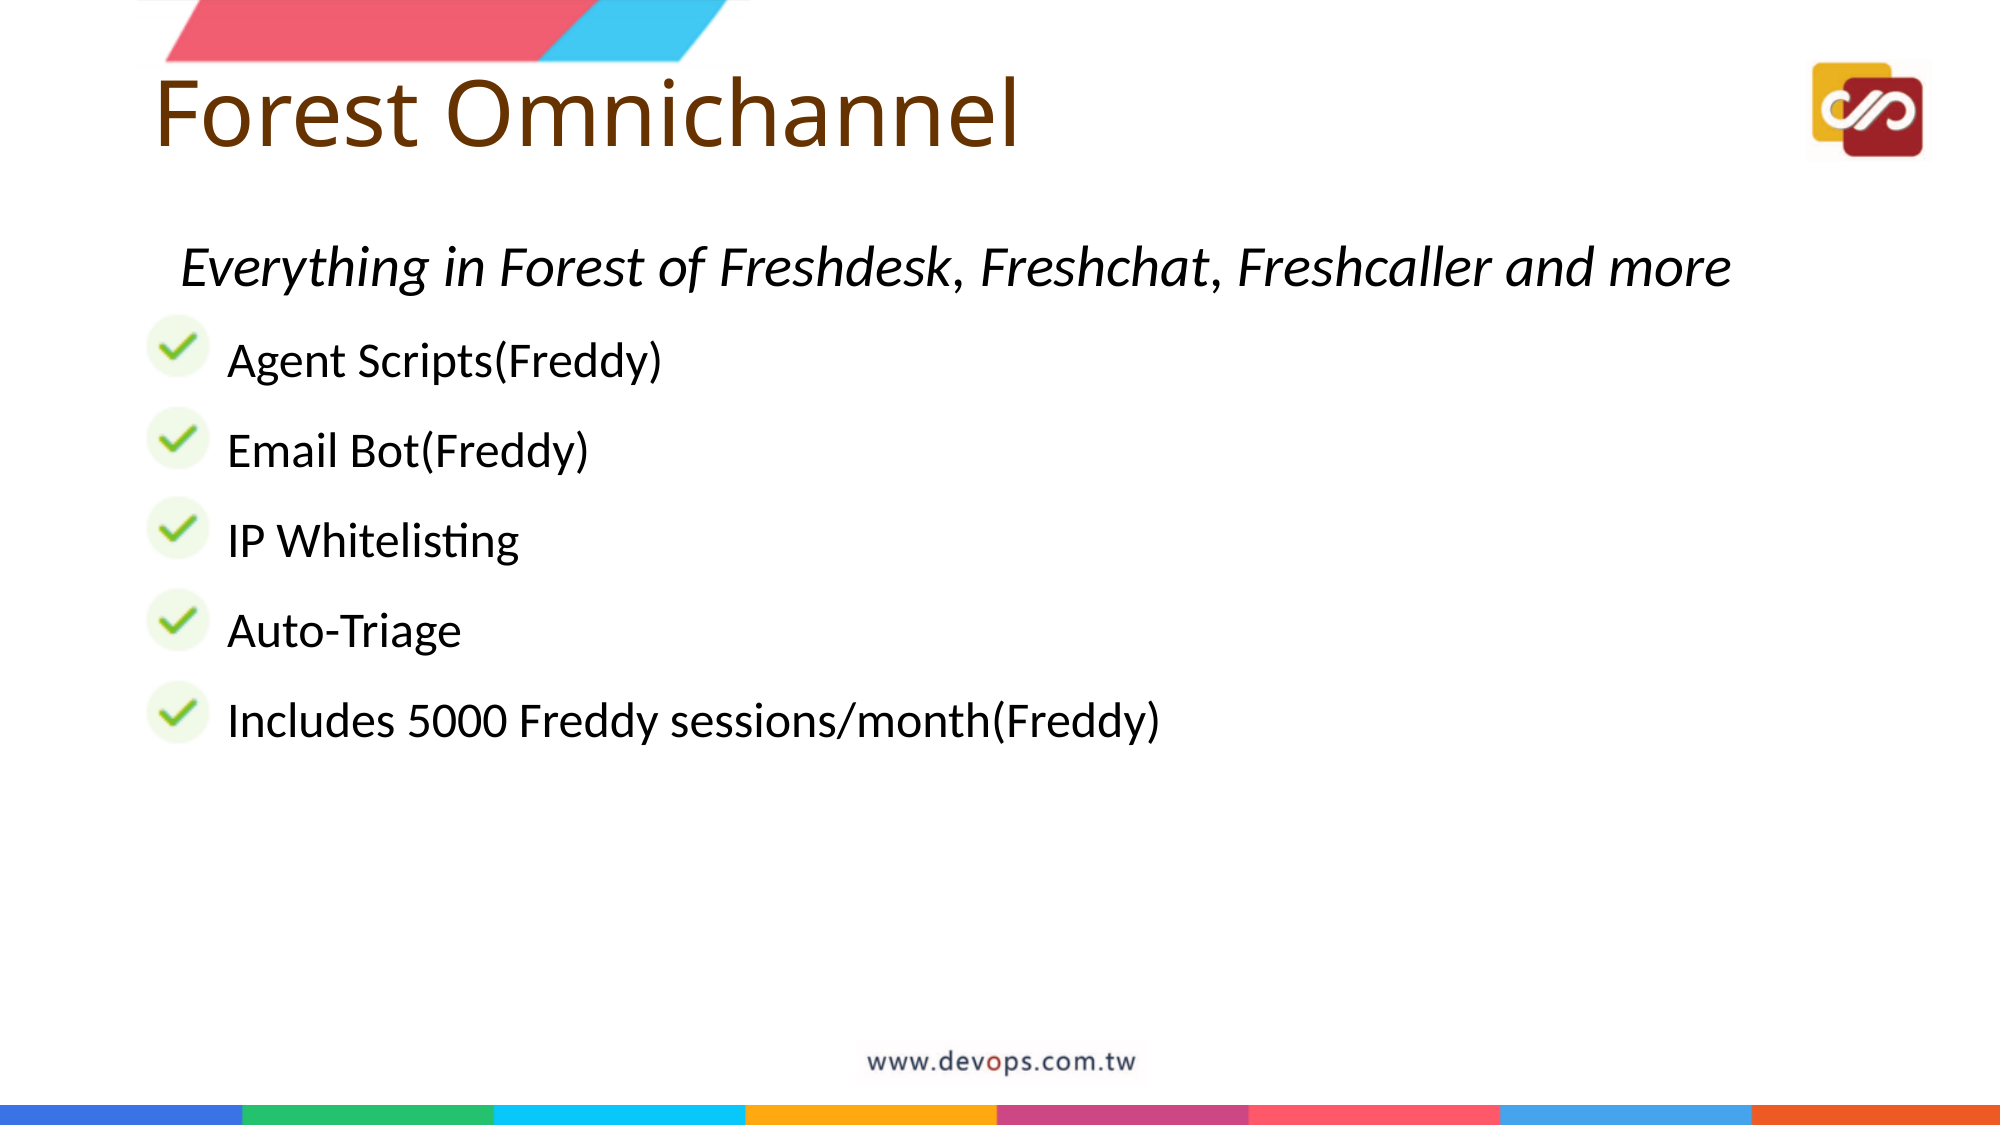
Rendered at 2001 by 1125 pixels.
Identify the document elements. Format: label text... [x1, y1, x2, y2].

picture [746, 1105, 2000, 1125]
picture [137, 0, 750, 59]
title Forest Omnichannel [137, 59, 1863, 278]
picture [0, 1105, 494, 1125]
picture [857, 1039, 1147, 1085]
text_box Everything in Forest of Freshdesk, Freshchat, Freshcaller and more Agent Scripts(Freddy) Email Bot(Freddy) IP Whitelisting Auto-Triage Includes 5000 Freddy sessions/month(Freddy) [165, 185, 1836, 846]
picture [1863, 59, 1932, 162]
picture [140, 288, 220, 746]
